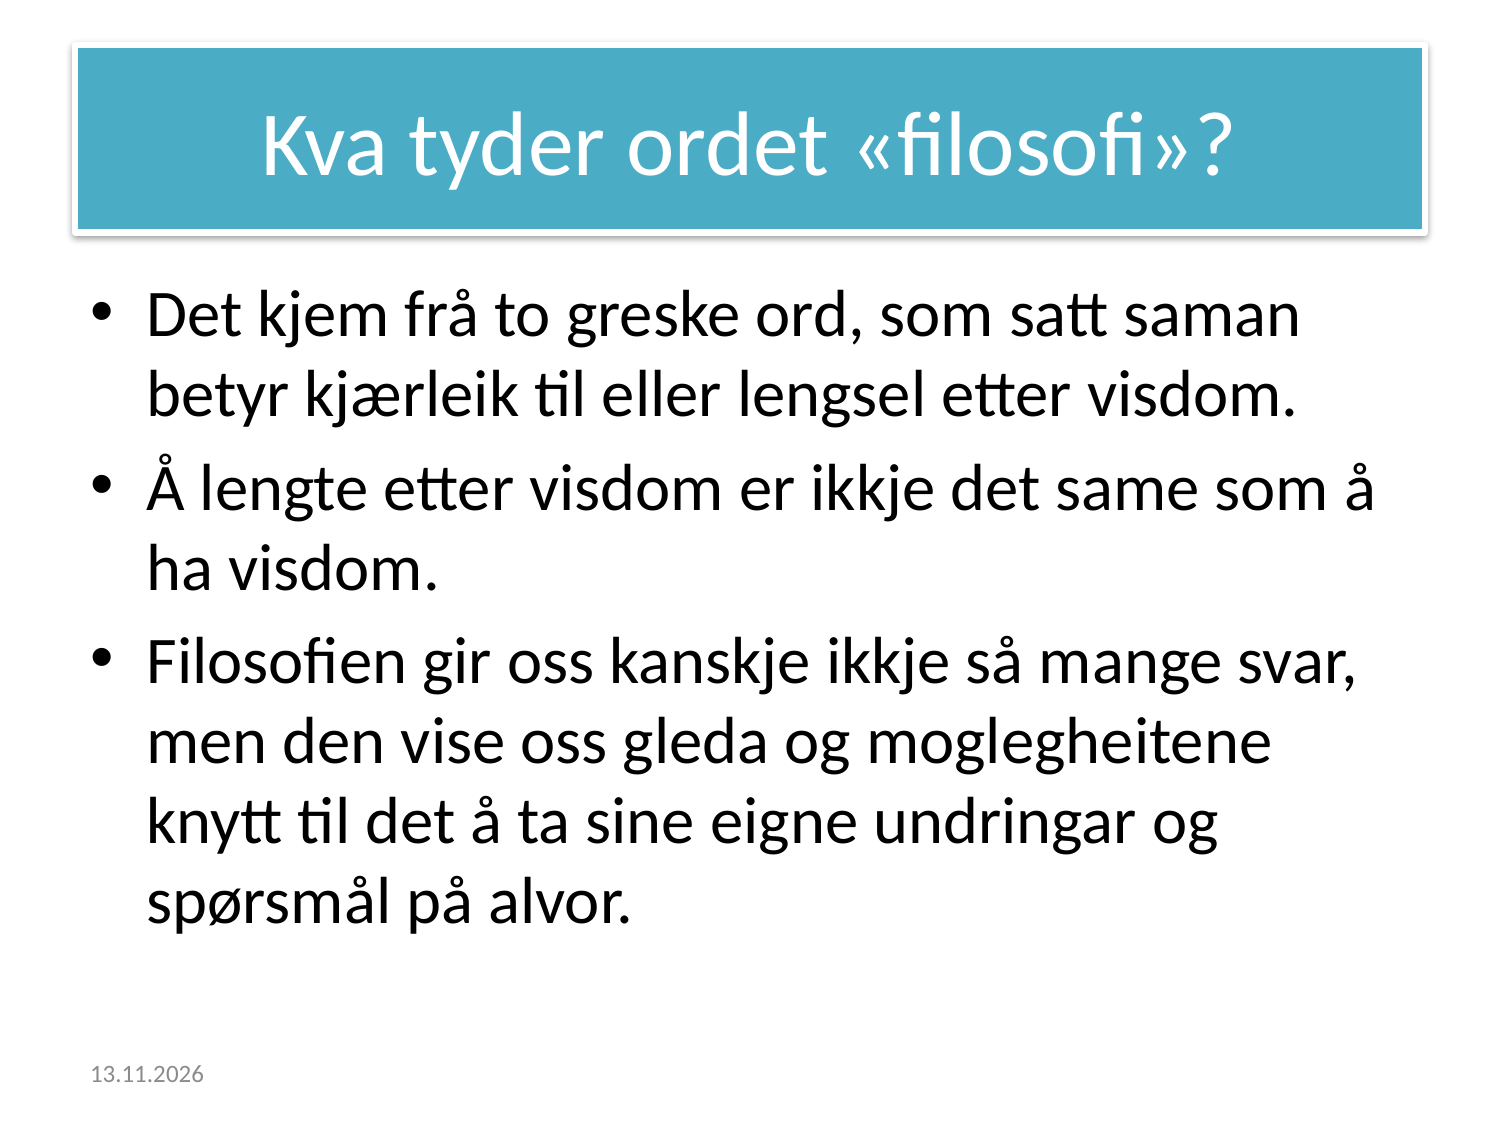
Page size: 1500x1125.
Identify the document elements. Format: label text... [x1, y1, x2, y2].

list Det kjem frå to greske ord, som satt saman betyr kjærleik til eller lengsel etter visdom. Å lengte etter visdom er ikkje det same som å ha visdom. Filosofien gir oss kanskje ikkje så mange svar, men den vise oss gleda og moglegheitene knytt til det å ta sine eigne undringar og spørsmål på alvor. [75, 262, 1425, 1005]
title Kva tyder ordet «filosofi»? [72, 42, 1428, 236]
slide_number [75, 1042, 425, 1103]
